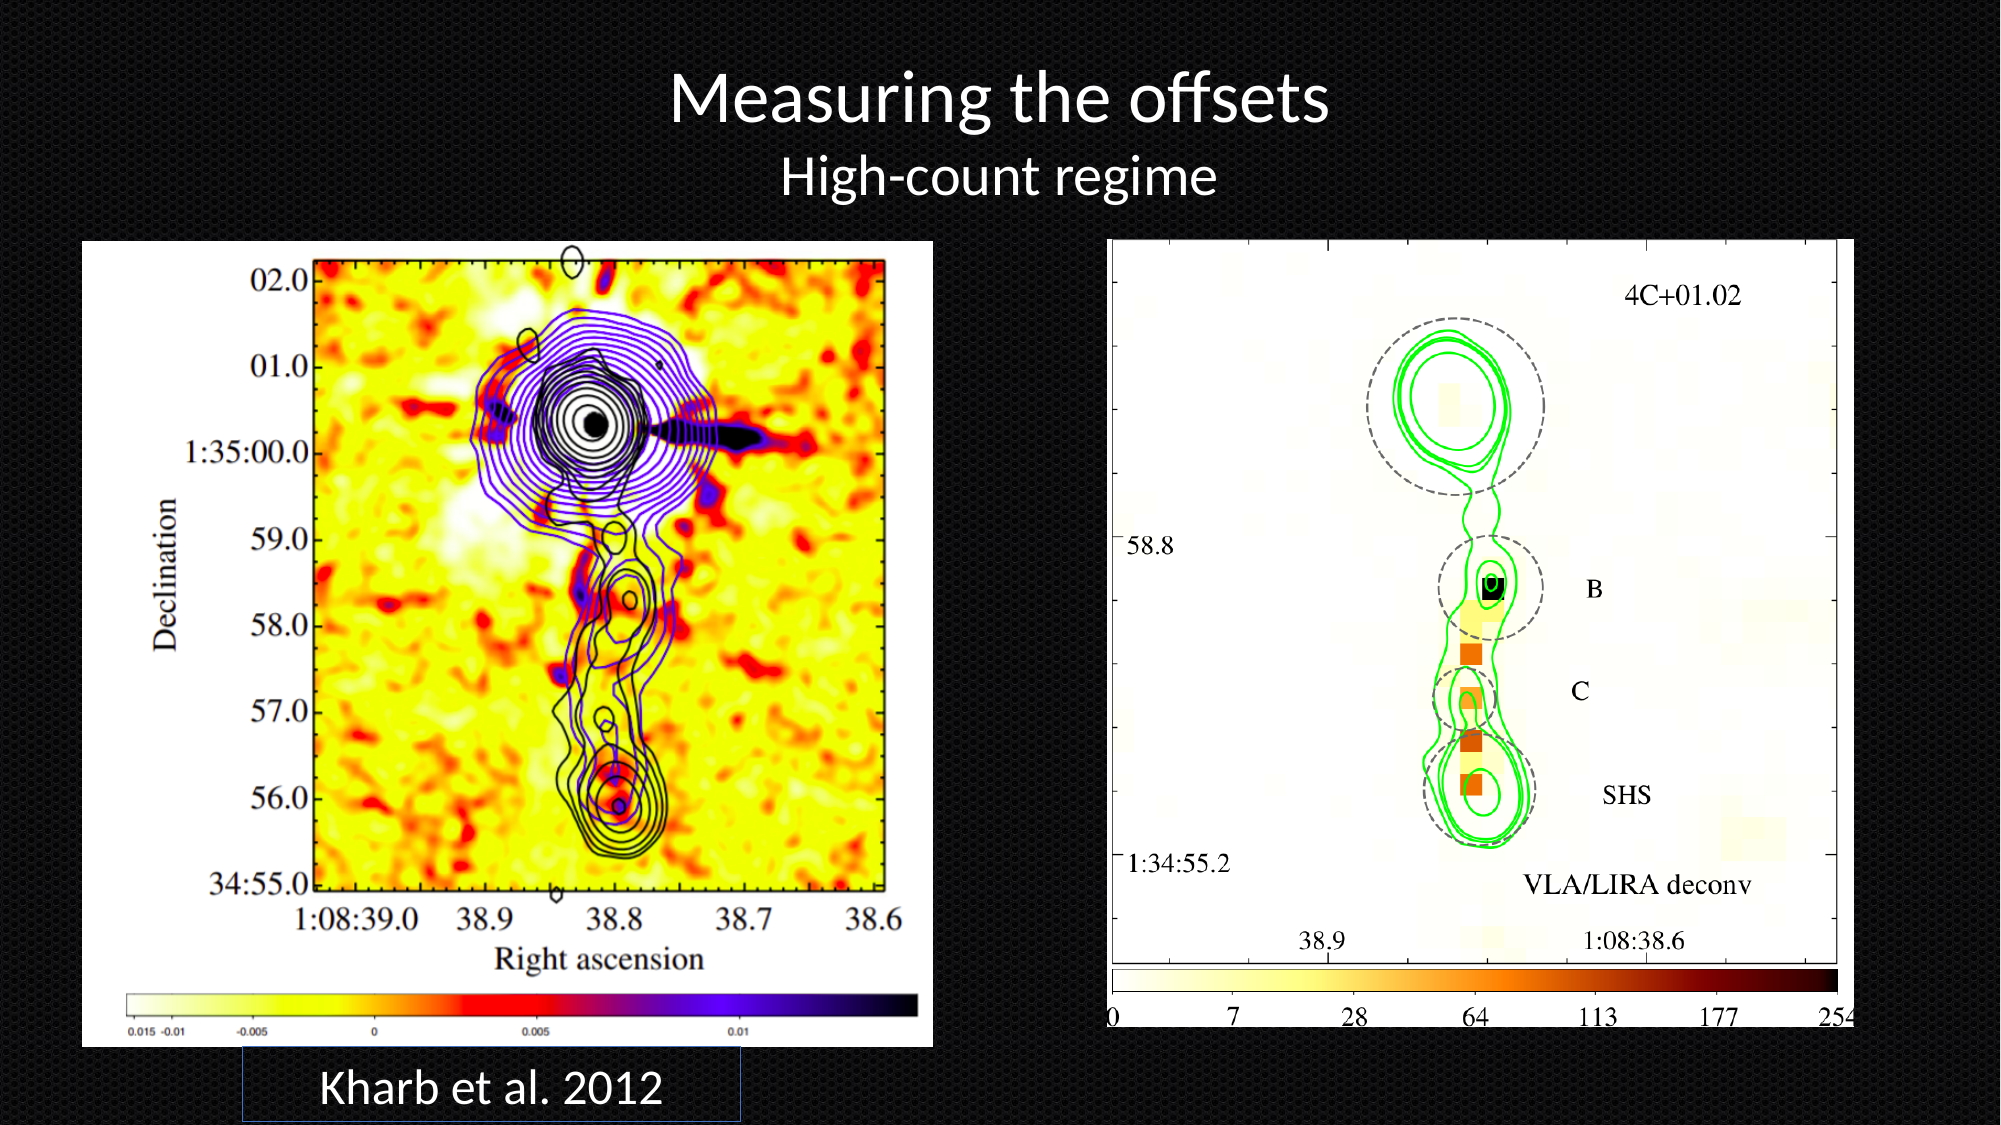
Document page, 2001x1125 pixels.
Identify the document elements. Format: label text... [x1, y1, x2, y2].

text_box Kharb et al. 2012 [242, 1047, 741, 1122]
picture [0, 0, 2001, 1125]
text_box Measuring the offsets High-count regime [411, 39, 1589, 215]
